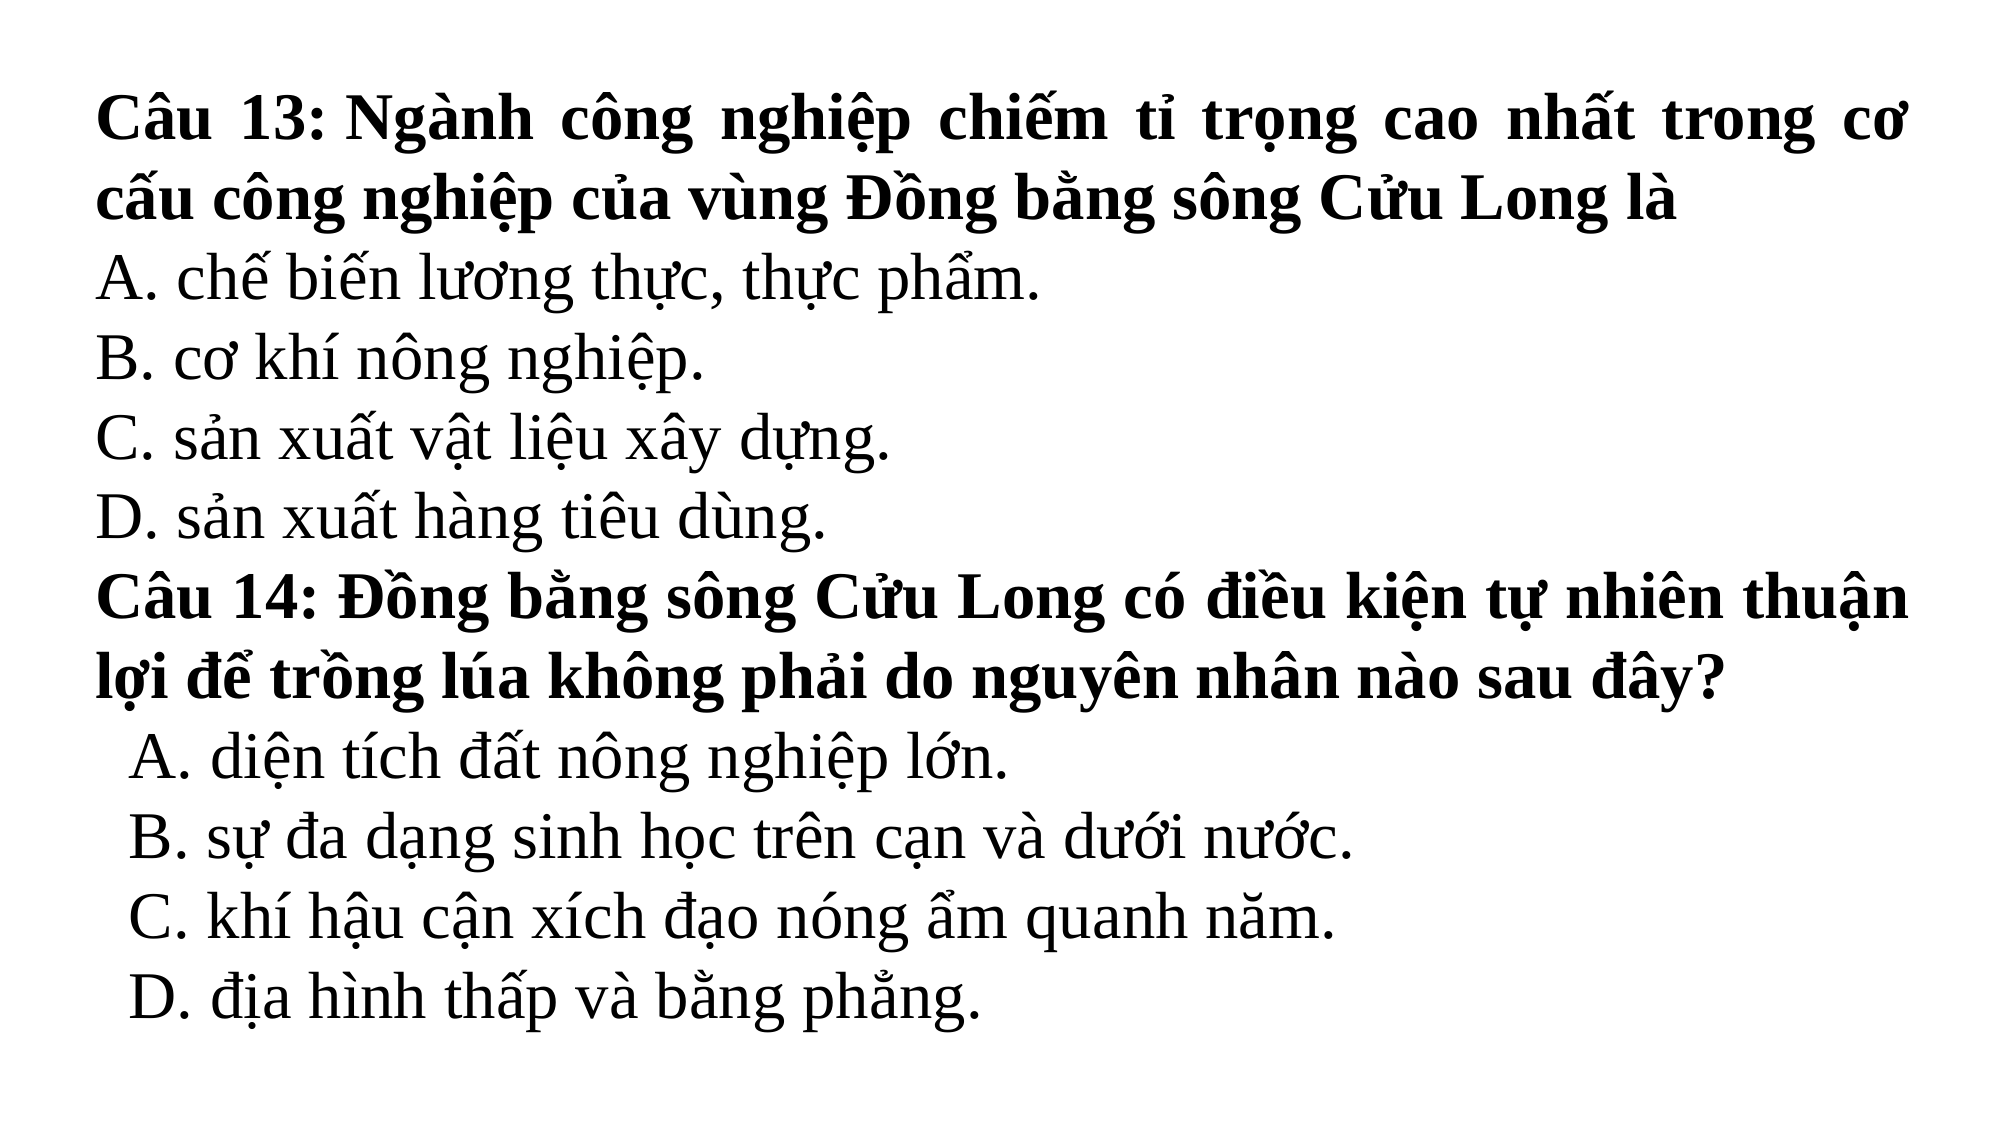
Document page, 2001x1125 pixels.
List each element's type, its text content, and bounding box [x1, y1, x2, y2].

text_box Câu 13: Ngành công nghiệp chiếm tỉ trọng cao nhất trong cơ cấu công nghiệp của vùng Đồng bằng sông Cửu Long là A. chế biến lương thực, thực phẩm. B. cơ khí nông nghiệp. C. sản xuất vật liệu xây dựng. D. sản xuất hàng tiêu dùng. Câu 14: Đồng bằng sông Cửu Long có điều kiện tự nhiên thuận lợi để trồng lúa không phải do nguyên nhân nào sau đây? A. diện tích đất nông nghiệp lớn. B. sự đa dạng sinh học trên cạn và dưới nước. C. khí hậu cận xích đạo nóng ẩm quanh năm. D. địa hình thấp và bằng phẳng. [80, 65, 1927, 1120]
